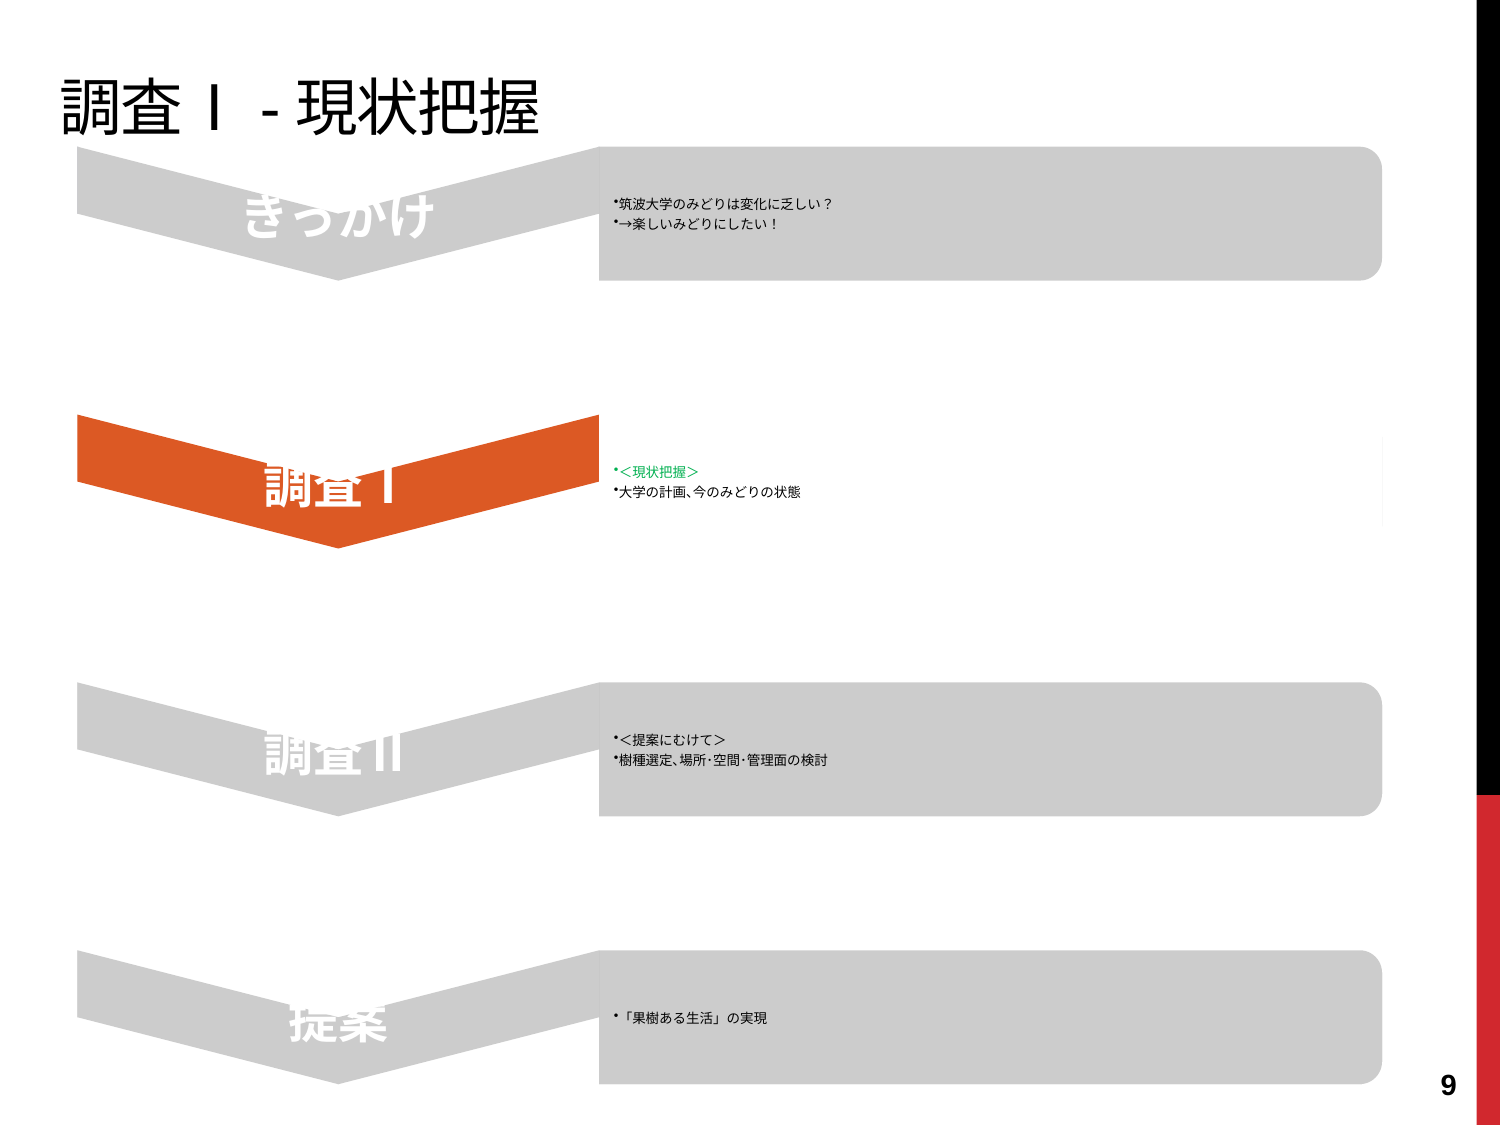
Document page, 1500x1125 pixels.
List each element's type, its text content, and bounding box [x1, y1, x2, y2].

slide_number 8 [1382, 1054, 1472, 1114]
text_box 調査Ⅰ-現状把握 [44, 39, 918, 172]
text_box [76, 146, 1383, 1085]
